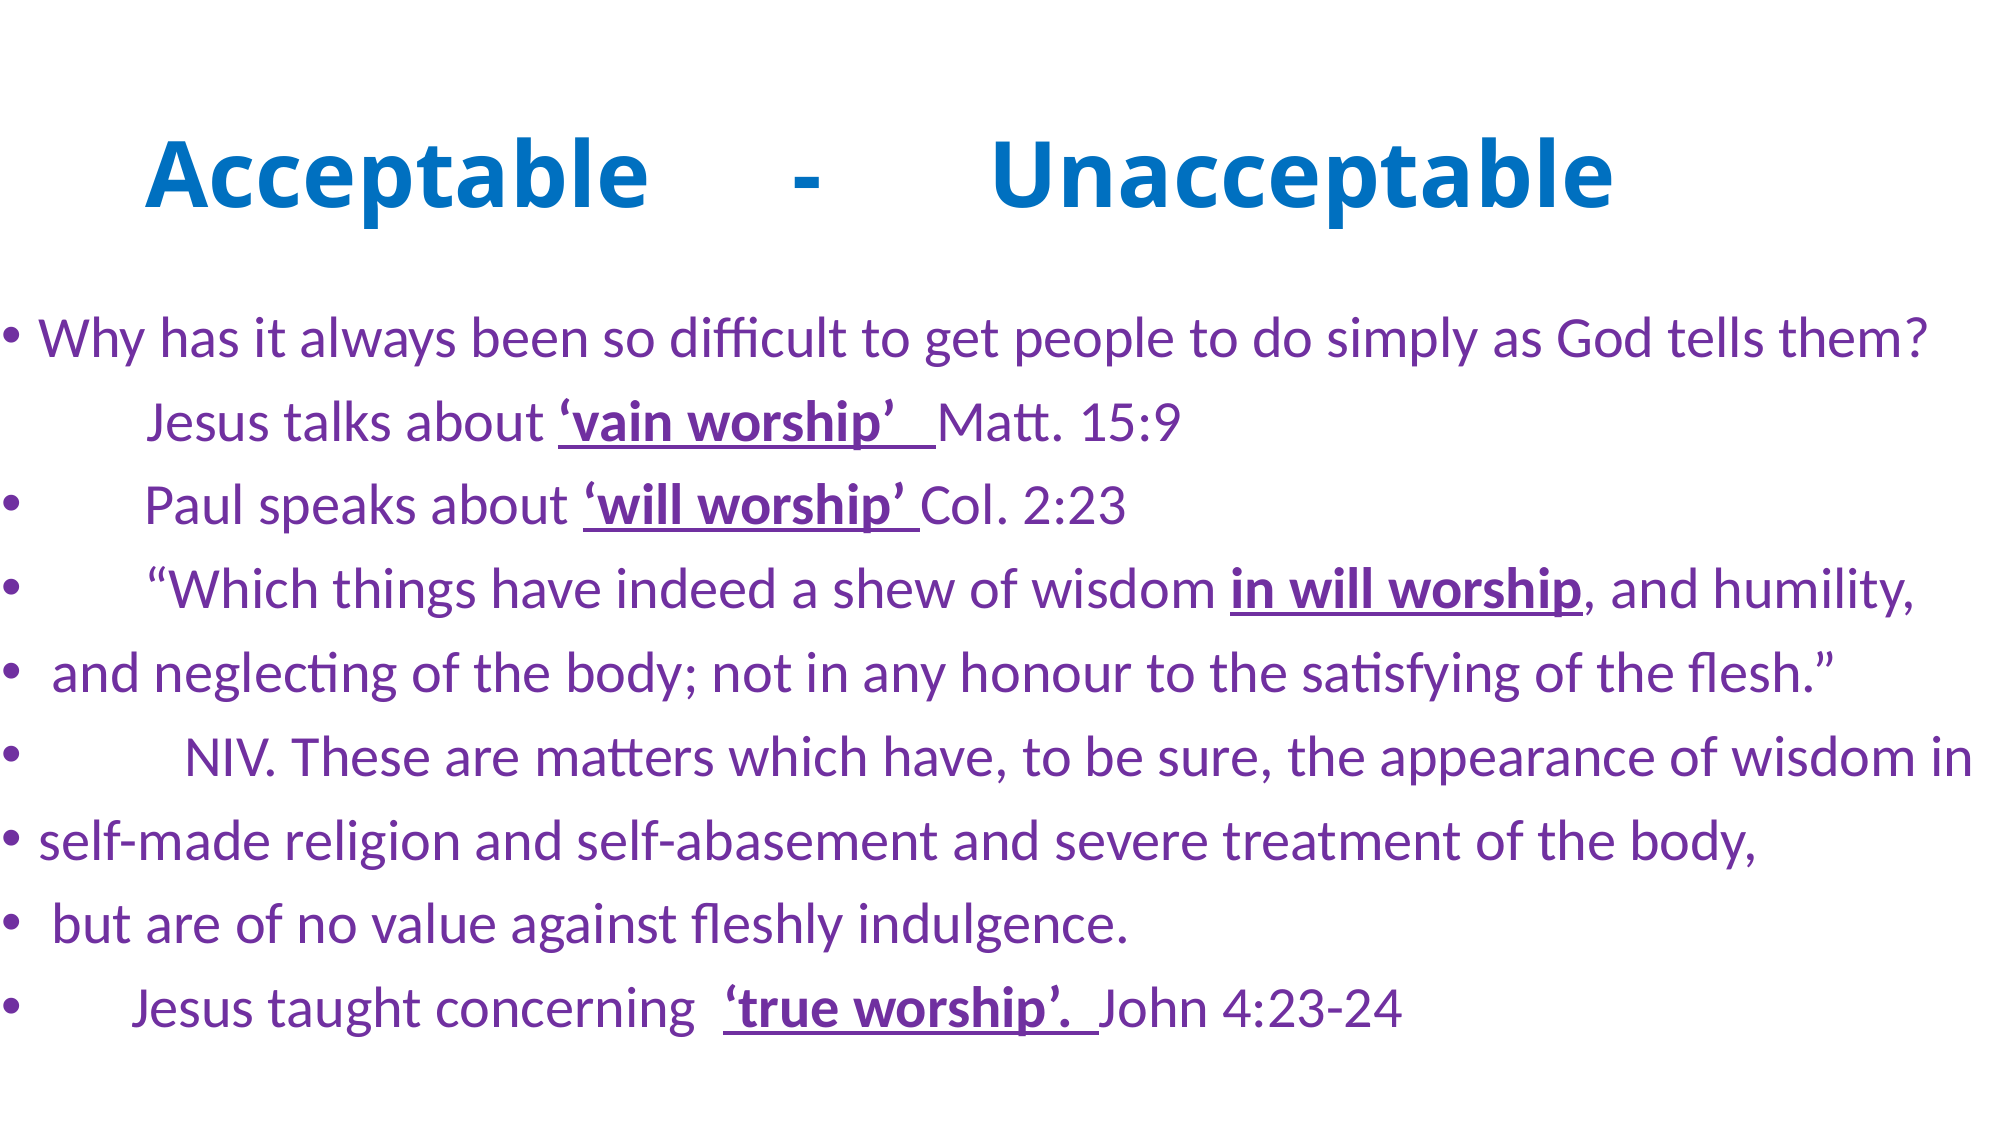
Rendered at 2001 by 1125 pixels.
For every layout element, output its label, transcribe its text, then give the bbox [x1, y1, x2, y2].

list Why has it always been so difficult to get people to do simply as God tells them? Jesus talks about ‘vain worship’ Matt. 15:9 Paul speaks about ‘will worship’ Col. 2:23 “Which things have indeed a shew of wisdom in will worship, and humility, and neglecting of the body; not in any honour to the satisfying of the flesh.” NIV. These are matters which have, to be sure, the appearance of wisdom in self-made religion and self-abasement and severe treatment of the body, but are of no value against fleshly indulgence. Jesus taught concerning ‘true worship’. John 4:23-24 [0, 299, 2000, 1125]
title Acceptable - Unacceptable [130, 82, 1856, 274]
